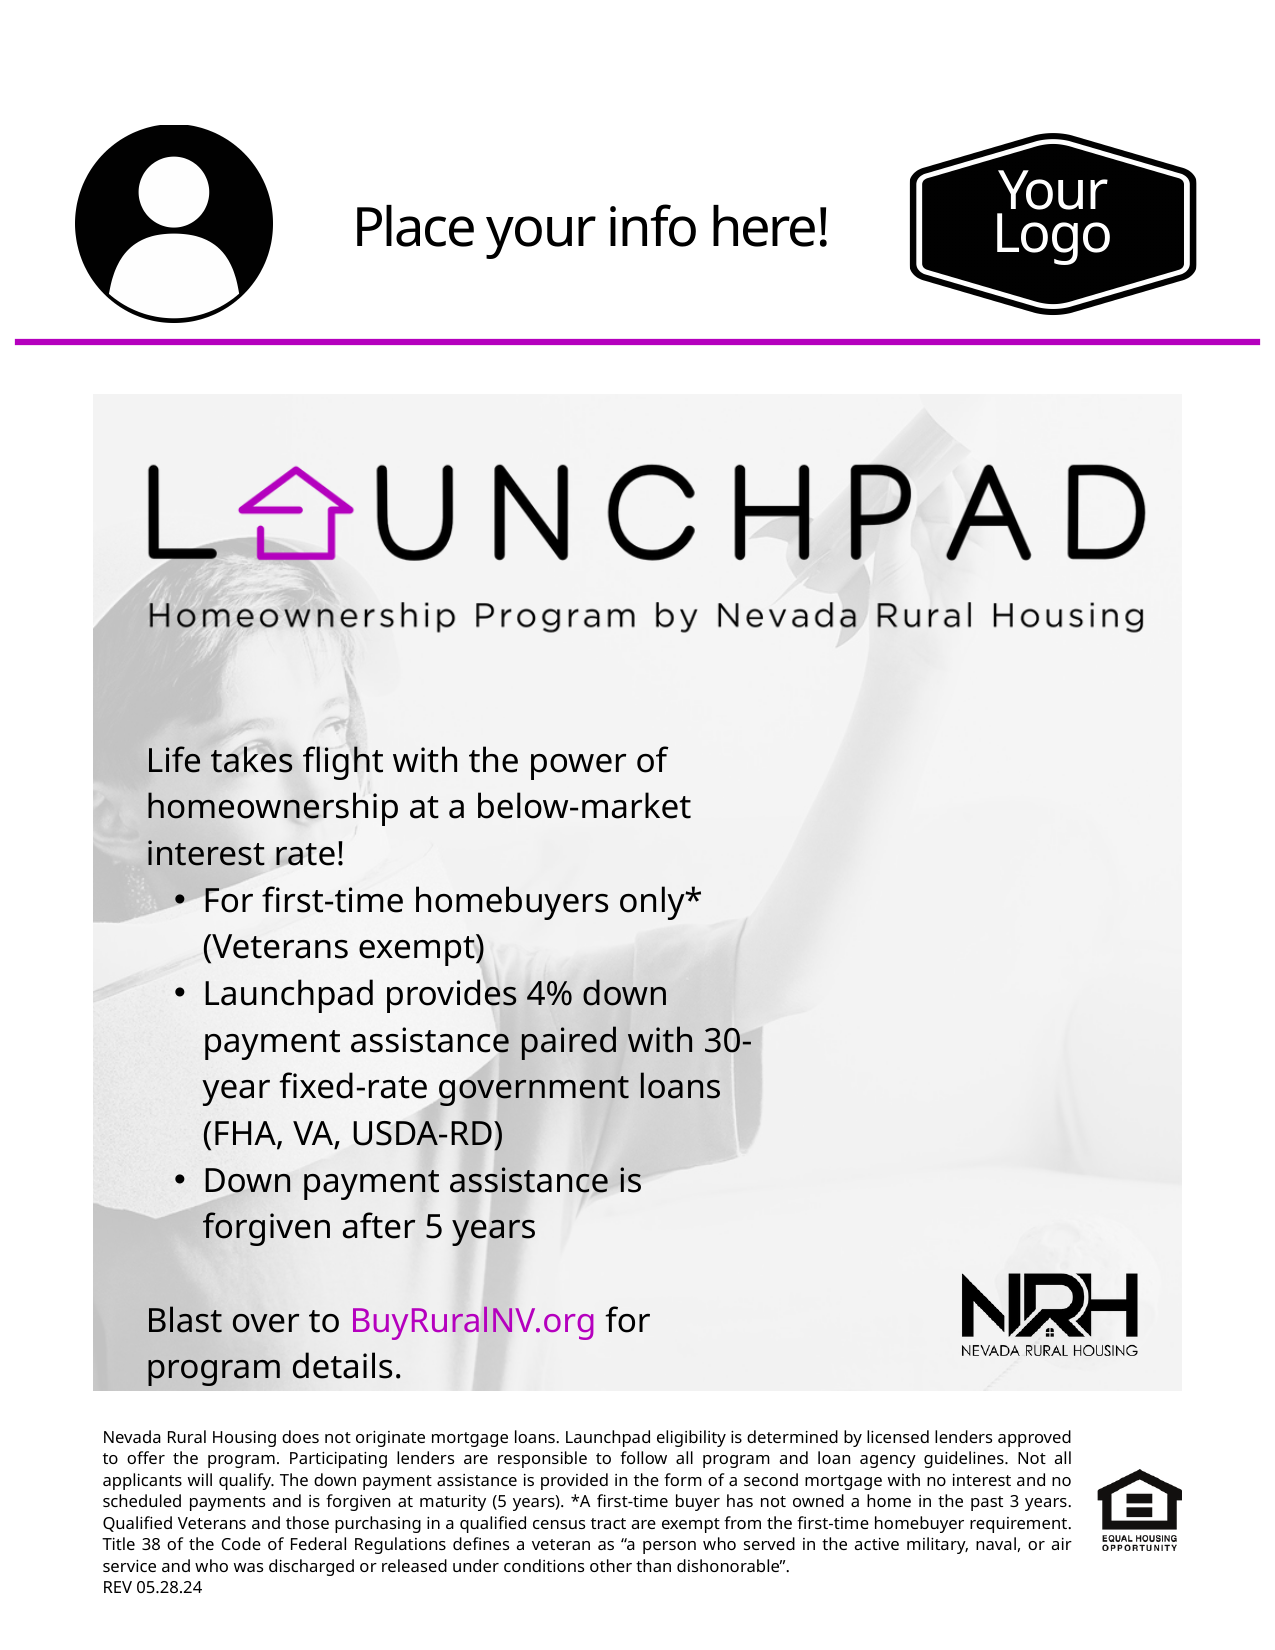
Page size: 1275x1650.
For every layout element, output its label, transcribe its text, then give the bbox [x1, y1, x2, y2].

text_box [75, 125, 274, 324]
picture [93, 394, 1182, 676]
picture [1094, 1469, 1182, 1551]
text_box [909, 132, 1197, 316]
text_box Place your info here! [304, 191, 879, 257]
picture [951, 1262, 1148, 1367]
